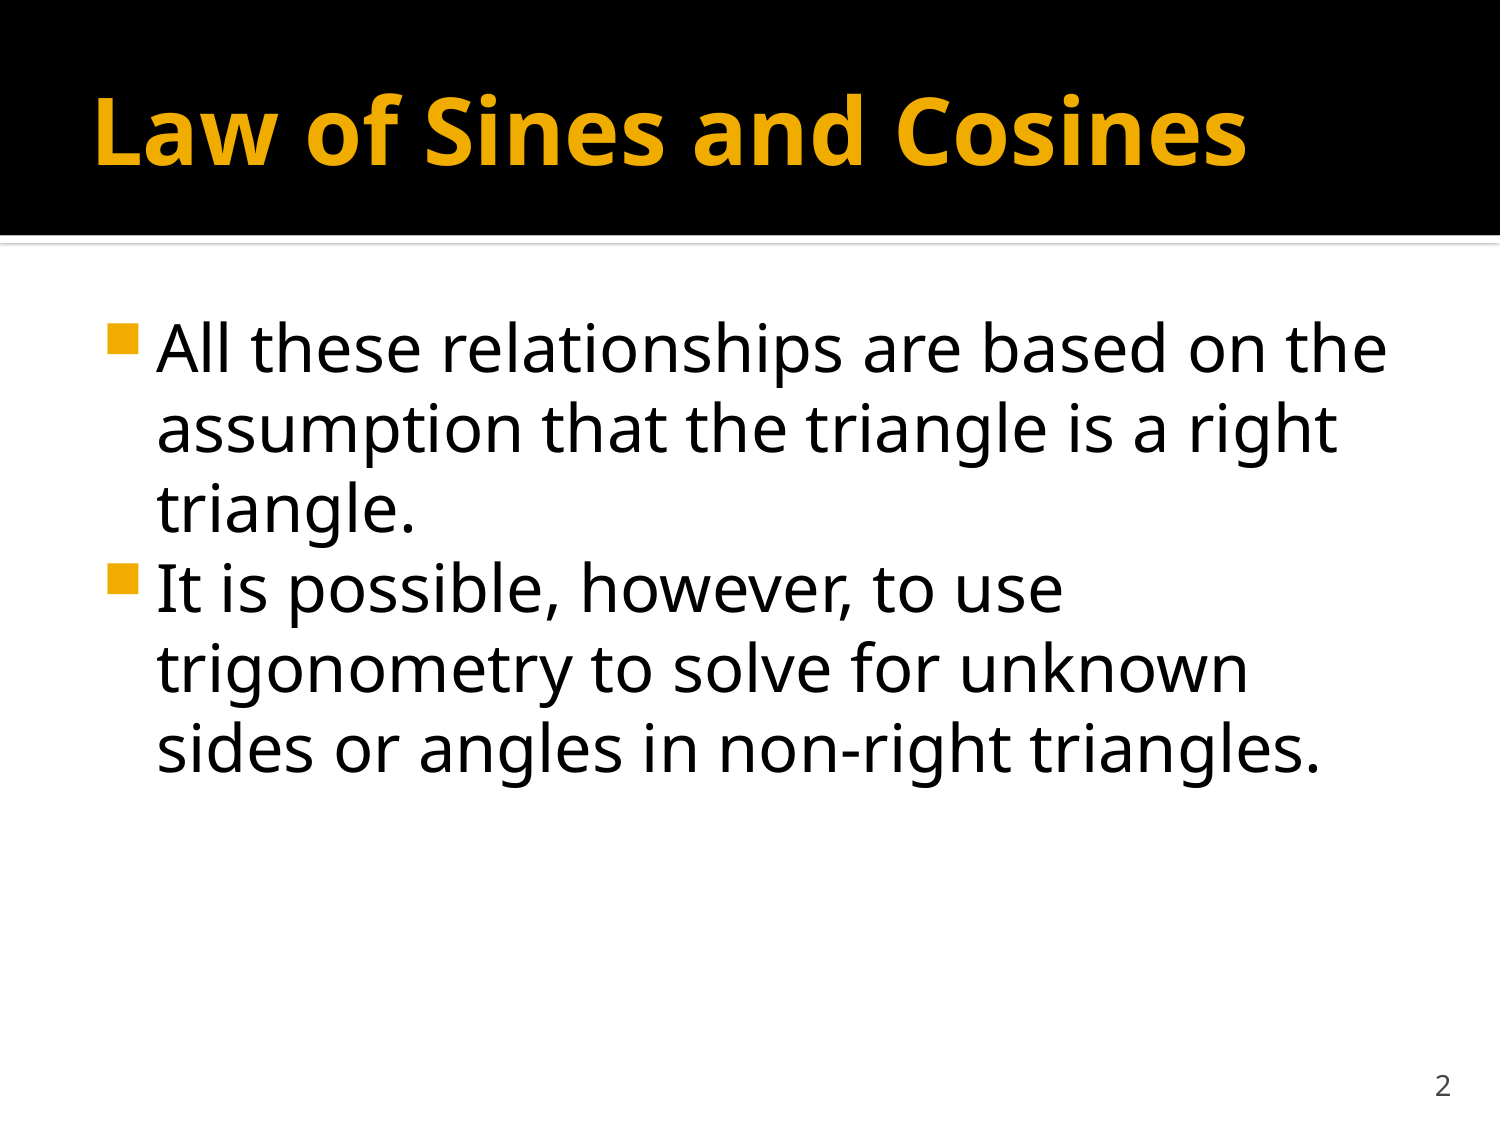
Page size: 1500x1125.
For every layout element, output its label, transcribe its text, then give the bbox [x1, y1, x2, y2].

slide_number 2 [1345, 1062, 1467, 1108]
list All these relationships are based on the assumption that the triangle is a right triangle. It is possible, however, to use trigonometry to solve for unknown sides or angles in non-right triangles. [75, 291, 1425, 1050]
title Law of Sines and Cosines [75, 25, 1425, 231]
